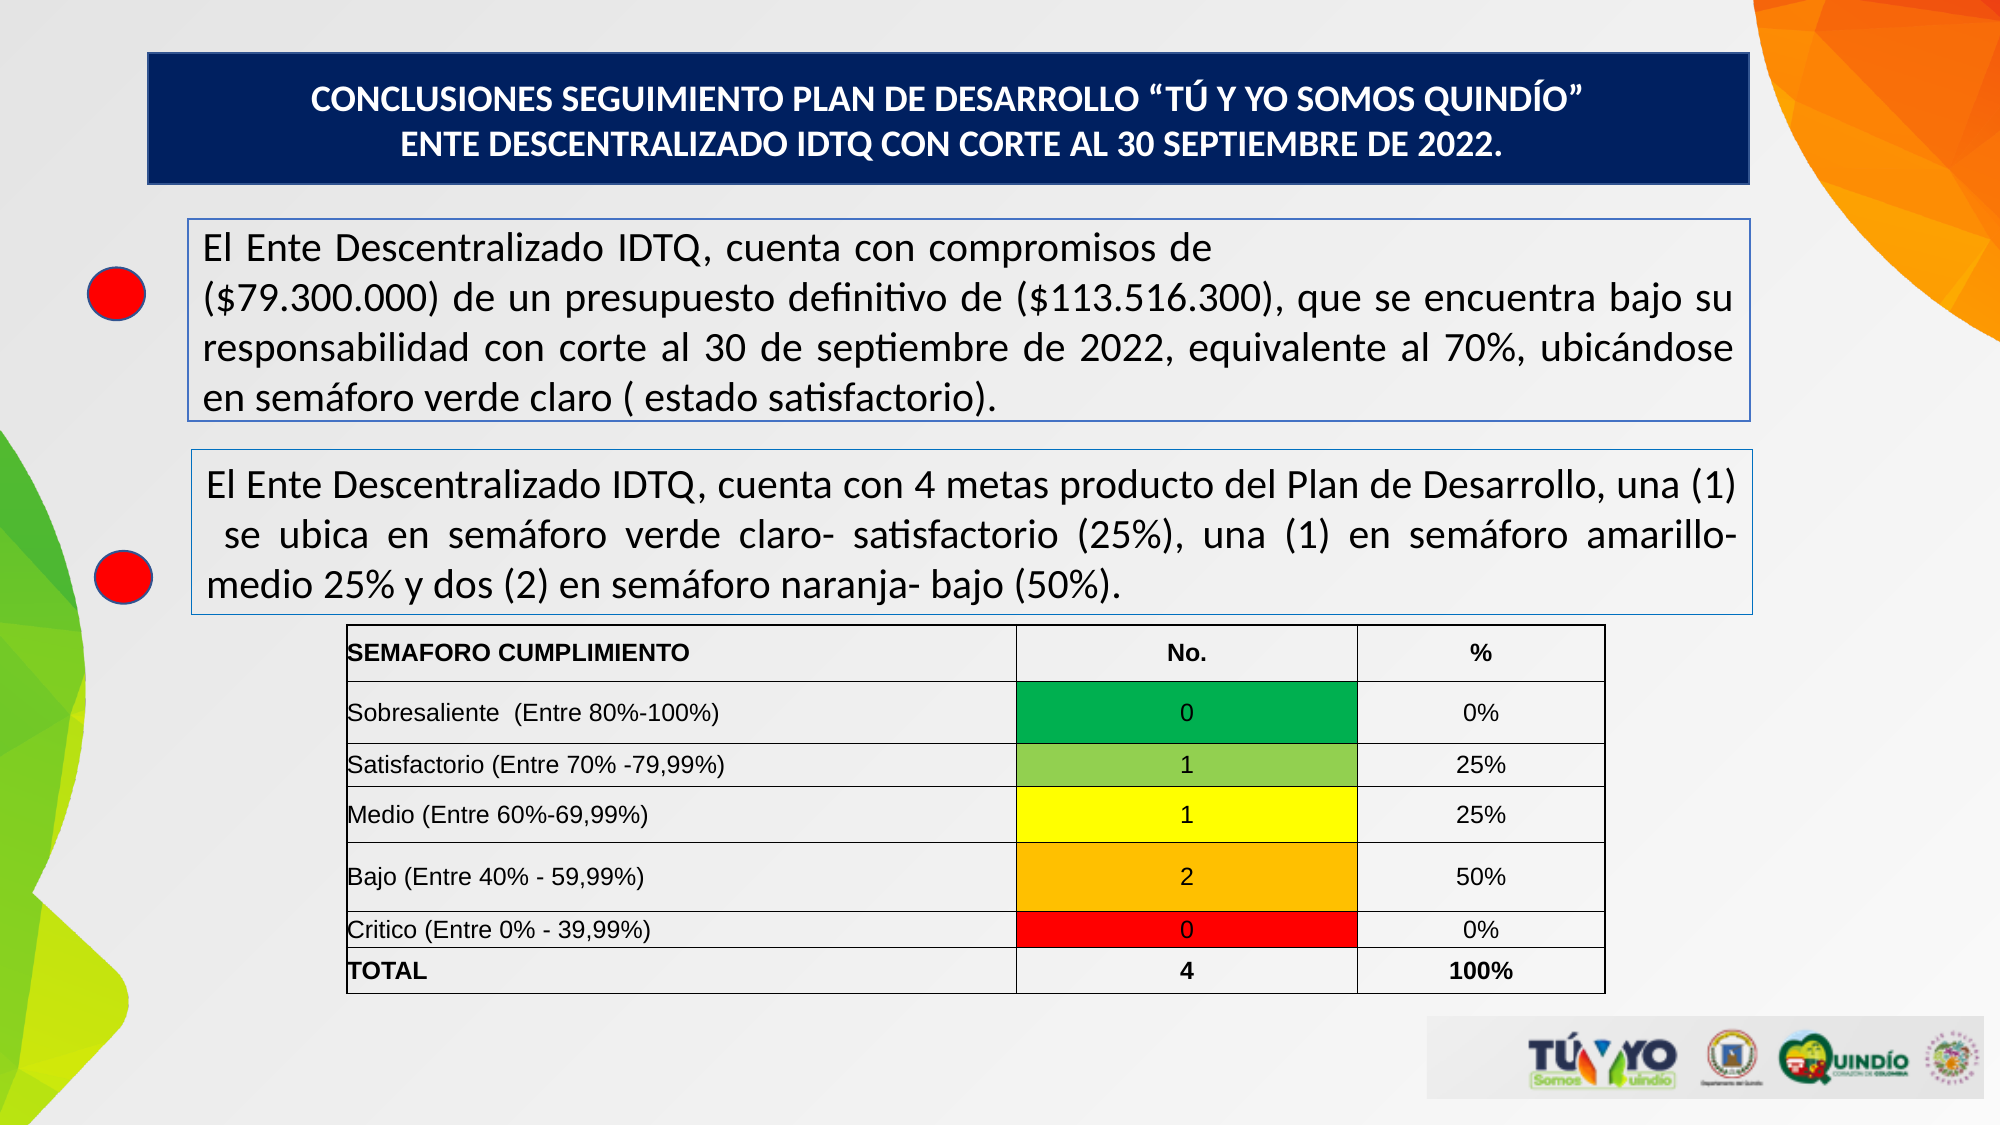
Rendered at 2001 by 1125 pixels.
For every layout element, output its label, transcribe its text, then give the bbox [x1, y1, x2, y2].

table_cell 1 [1017, 744, 1357, 786]
table_cell 0% [1358, 912, 1604, 947]
text_box El Ente Descentralizado IDTQ, cuenta con compromisos de ($79.300.000) de un presupuesto definitivo de ($113.516.300), que se encuentra bajo su responsabilidad con corte al 30 de septiembre de 2022, equivalente al 70%, ubicándose en semáforo verde claro ( estado satisfactorio). [187, 218, 1748, 422]
table_cell 25% [1358, 744, 1604, 786]
table_cell 0 [1017, 682, 1357, 743]
table_cell Bajo (Entre 40% - 59,99%) [348, 843, 1016, 911]
text_box El Ente Descentralizado IDTQ, cuenta con 4 metas producto del Plan de Desarrollo, una (1) se ubica en semáforo verde claro- satisfactorio (25%), una (1) en semáforo amarillo- medio 25% y dos (2) en semáforo naranja- bajo (50%). [191, 449, 1748, 615]
table_header SEMAFORO CUMPLIMIENTO [348, 626, 1016, 681]
table_cell 1 [1017, 787, 1357, 842]
table_cell TOTAL [348, 948, 1016, 993]
text_box [148, 562, 154, 593]
picture [1426, 1016, 1984, 1099]
table_header No. [1017, 626, 1357, 681]
table_cell Critico (Entre 0% - 39,99%) [348, 912, 1016, 947]
table_cell Medio (Entre 60%-69,99%) [348, 787, 1016, 842]
table_header % [1358, 626, 1604, 681]
picture [1748, 0, 2000, 813]
table_cell Satisfactorio (Entre 70% -79,99%) [348, 744, 1016, 786]
table_cell 4 [1017, 948, 1357, 993]
text_box CONCLUSIONES SEGUIMIENTO PLAN DE DESARROLLO “TÚ Y YO SOMOS QUINDÍO” ENTE DESCENTRALIZADO IDTQ CON CORTE AL 30 SEPTIEMBRE DE 2022. [147, 52, 1748, 185]
table_cell 0% [1358, 682, 1604, 743]
picture [0, 235, 148, 1125]
table_cell 50% [1358, 843, 1604, 911]
table_cell 25% [1358, 787, 1604, 842]
table_cell 100% [1358, 948, 1604, 993]
table_cell 2 [1017, 843, 1357, 911]
table_cell Sobresaliente (Entre 80%-100%) [348, 682, 1016, 743]
table_cell 0 [1017, 912, 1357, 947]
